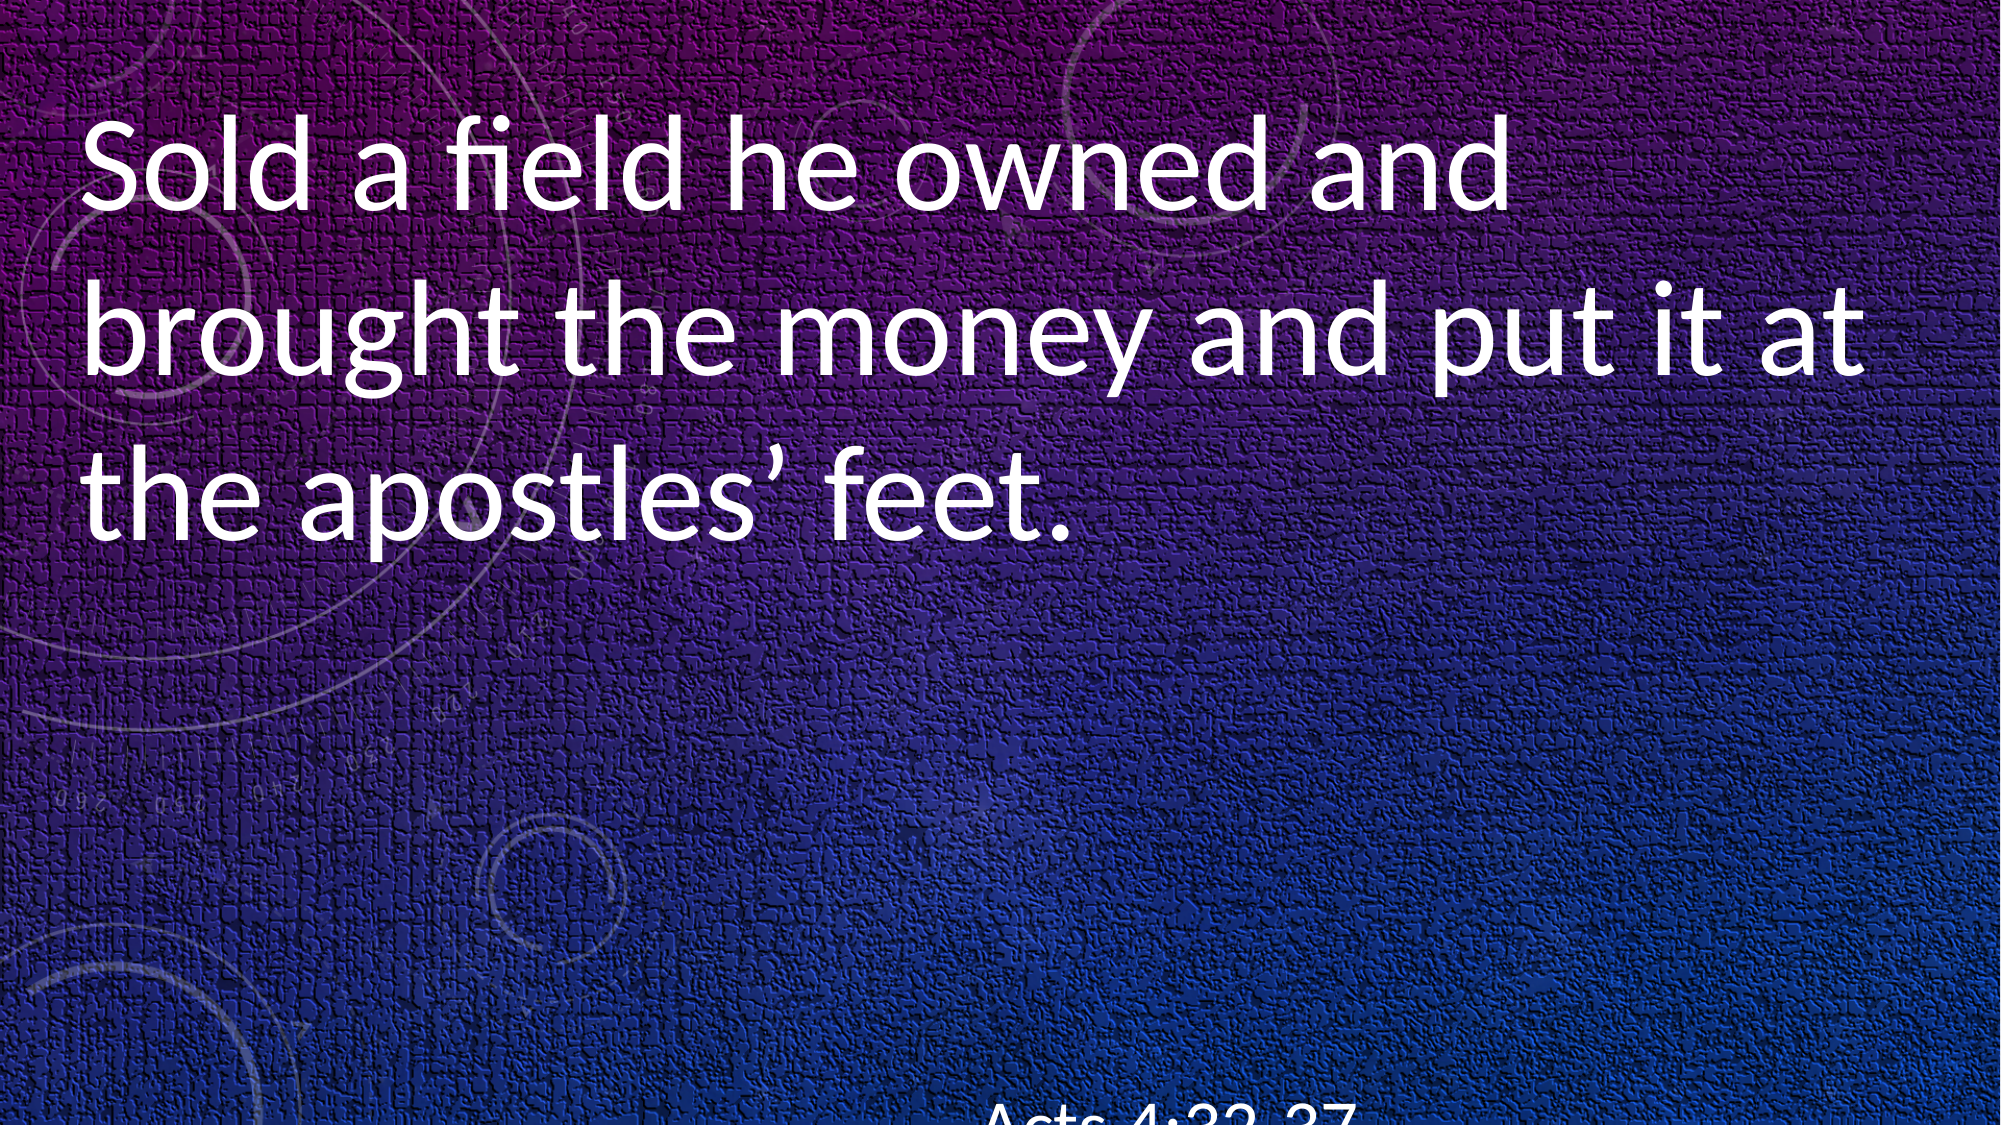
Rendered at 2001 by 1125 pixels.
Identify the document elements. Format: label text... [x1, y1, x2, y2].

text_box Sold a field he owned and brought the money and put it at the apostles’ feet. Acts 4:32-37 [63, 65, 1937, 1125]
picture [0, 0, 2001, 1125]
